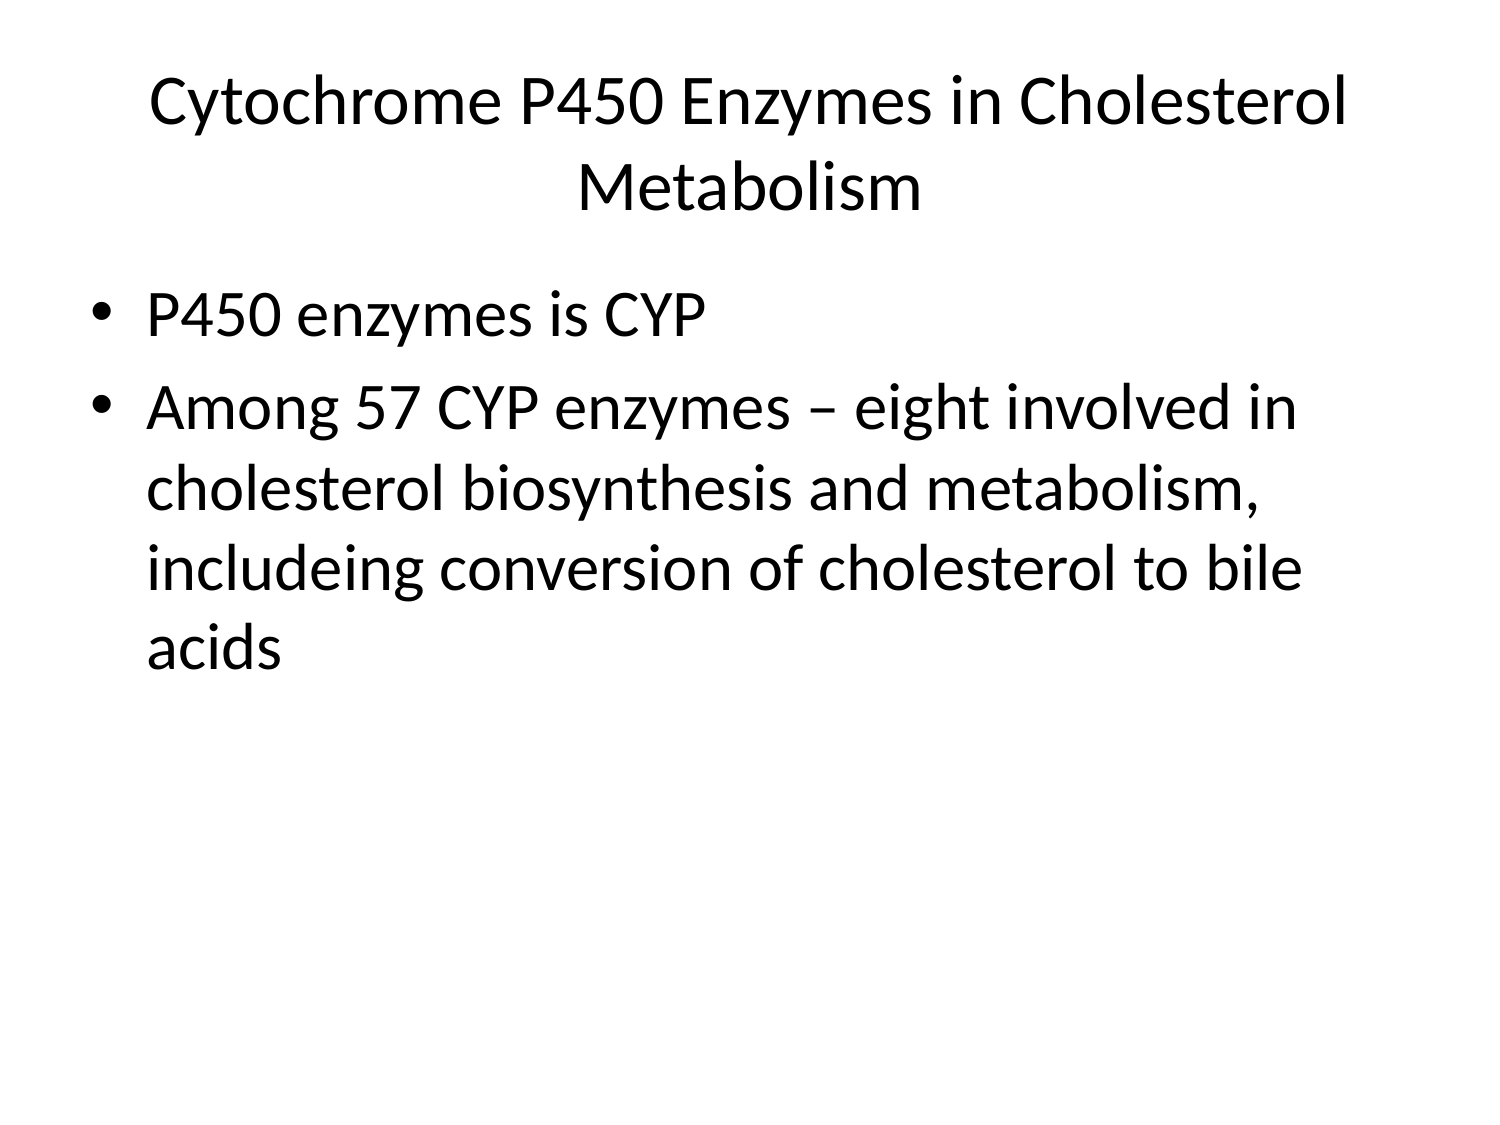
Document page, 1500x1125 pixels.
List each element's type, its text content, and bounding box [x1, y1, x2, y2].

title Cytochrome P450 Enzymes in Cholesterol Metabolism [75, 45, 1425, 233]
list P450 enzymes is CYP Among 57 CYP enzymes – eight involved in cholesterol biosynthesis and metabolism, includeing conversion of cholesterol to bile acids [75, 262, 1425, 1005]
